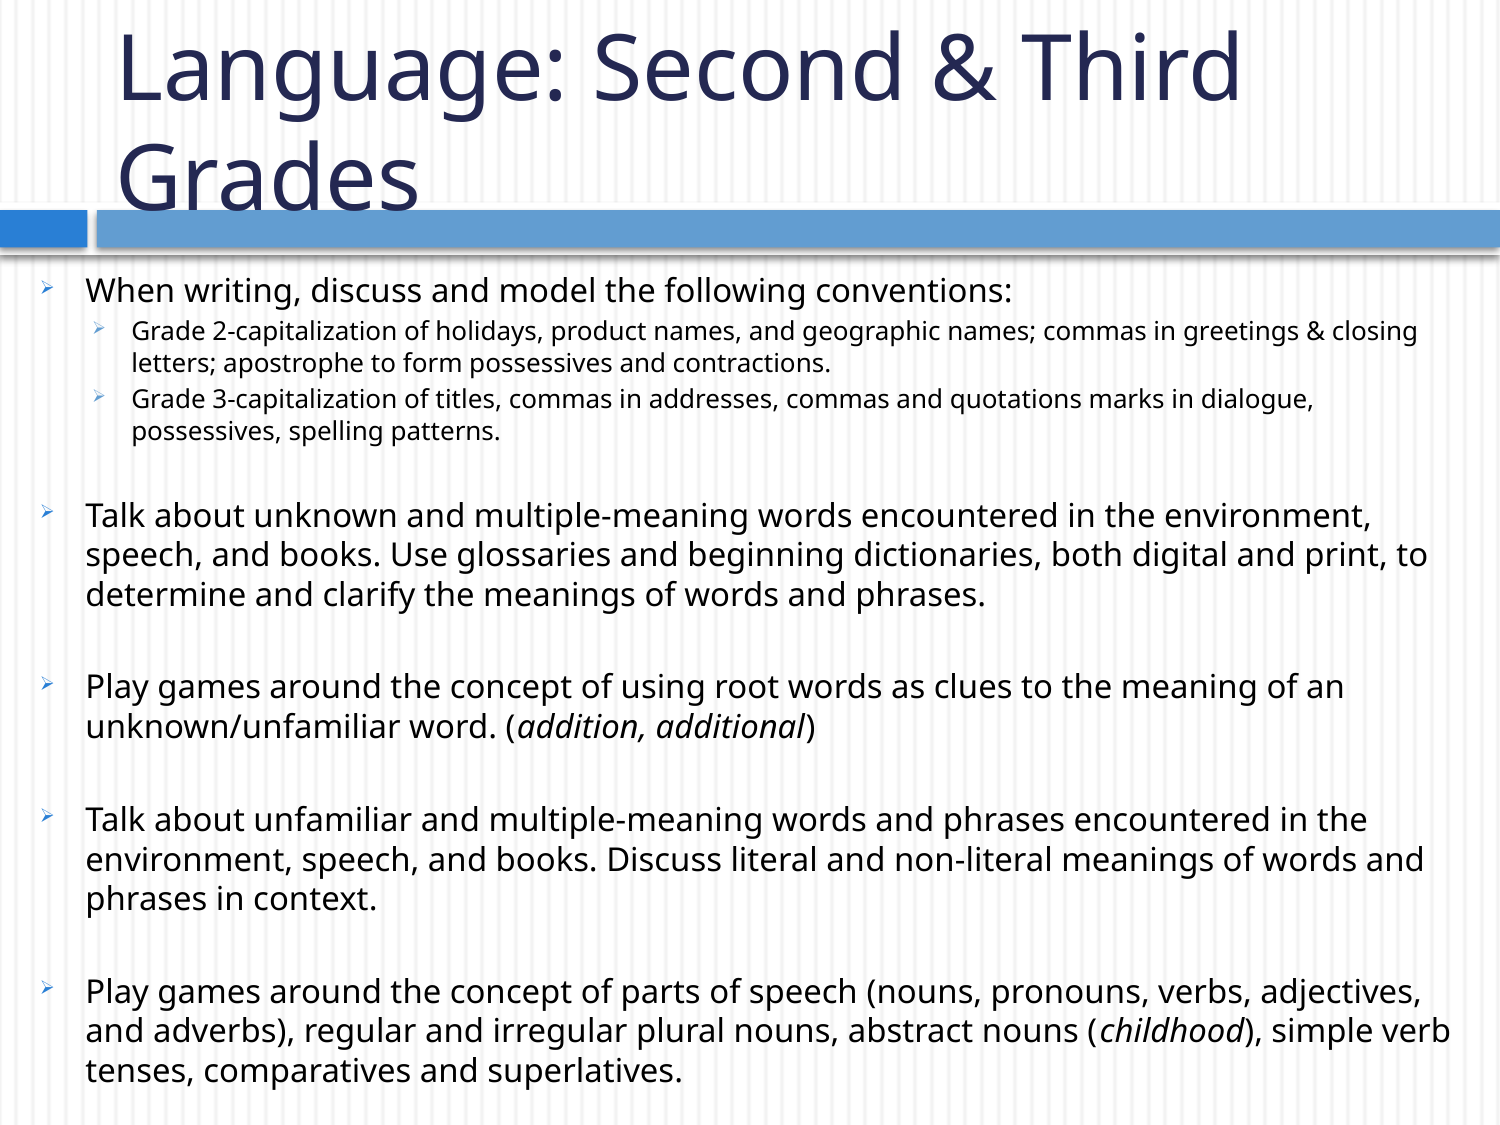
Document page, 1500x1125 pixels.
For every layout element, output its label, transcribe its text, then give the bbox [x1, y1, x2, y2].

list When writing, discuss and model the following conventions: Grade 2-capitalization of holidays, product names, and geographic names; commas in greetings & closing letters; apostrophe to form possessives and contractions. Grade 3-capitalization of titles, commas in addresses, commas and quotations marks in dialogue, possessives, spelling patterns. Talk about unknown and multiple-meaning words encountered in the environment, speech, and books. Use glossaries and beginning dictionaries, both digital and print, to determine and clarify the meanings of words and phrases. Play games around the concept of using root words as clues to the meaning of an unknown/unfamiliar word. (addition, additional) Talk about unfamiliar and multiple-meaning words and phrases encountered in the environment, speech, and books. Discuss literal and non-literal meanings of words and phrases in context. Play games around the concept of parts of speech (nouns, pronouns, verbs, adjectives, and adverbs), regular and irregular plural nouns, abstract nouns (childhood), simple verb tenses, comparatives and superlatives. [24, 262, 1475, 1113]
title Language: Second & Third Grades [100, 37, 1438, 200]
